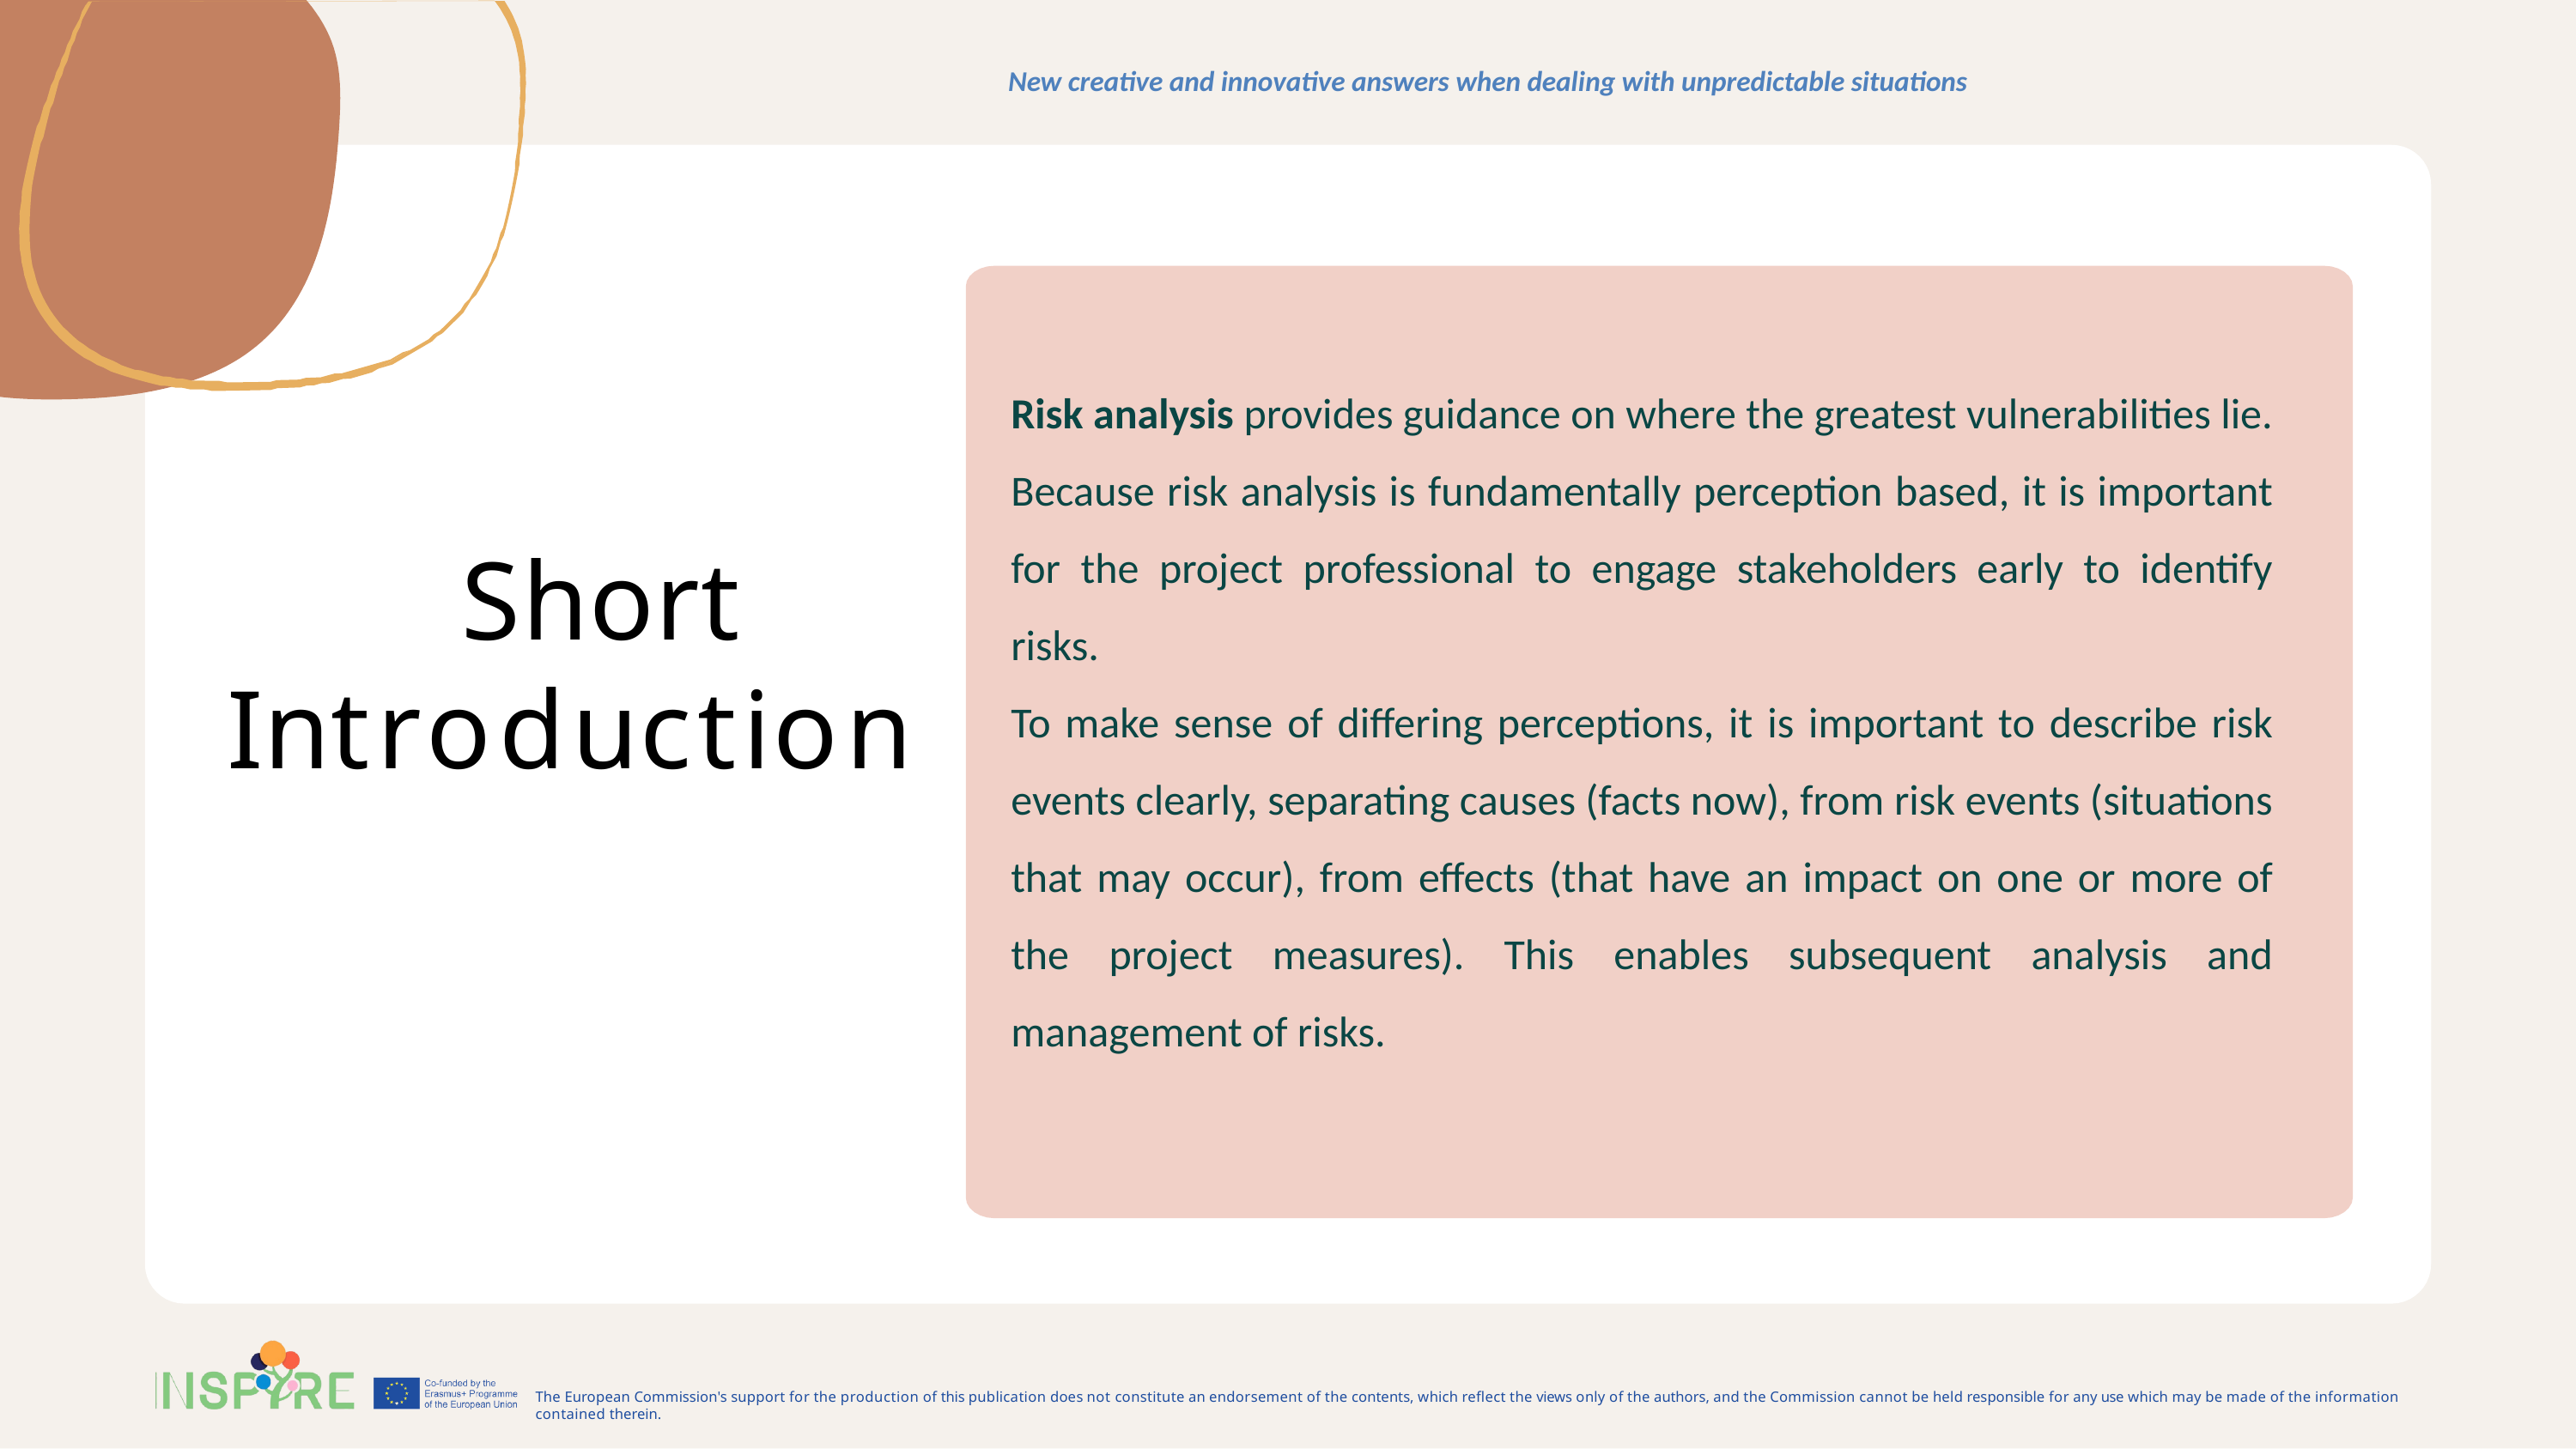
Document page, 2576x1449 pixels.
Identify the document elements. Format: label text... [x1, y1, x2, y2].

text_box Short Introduction [225, 530, 965, 791]
text_box New creative and innovative answers when dealing with unpredictable situations [531, 60, 2445, 97]
footer The European Commission's support for the production of this publication does not constitute an endorsement of the contents, which reflect the views only of the authors, and the Commission cannot be held responsible for any use which may be made of the information contained therein. [533, 1386, 2414, 1449]
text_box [144, 1328, 577, 1435]
text_box [965, 265, 2354, 1219]
text_box Risk analysis provides guidance on where the greatest vulnerabilities lie. Because risk analysis is fundamentally perception based, it is important for the project professional to engage stakeholders early to identify risks. To make sense of differing perceptions, it is important to describe risk events clearly, separating causes (facts now), from risk events (situations that may occur), from effects (that have an impact on one or more of the project measures). This enables subsequent analysis and management of risks. [998, 353, 2287, 1062]
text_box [0, 0, 526, 400]
